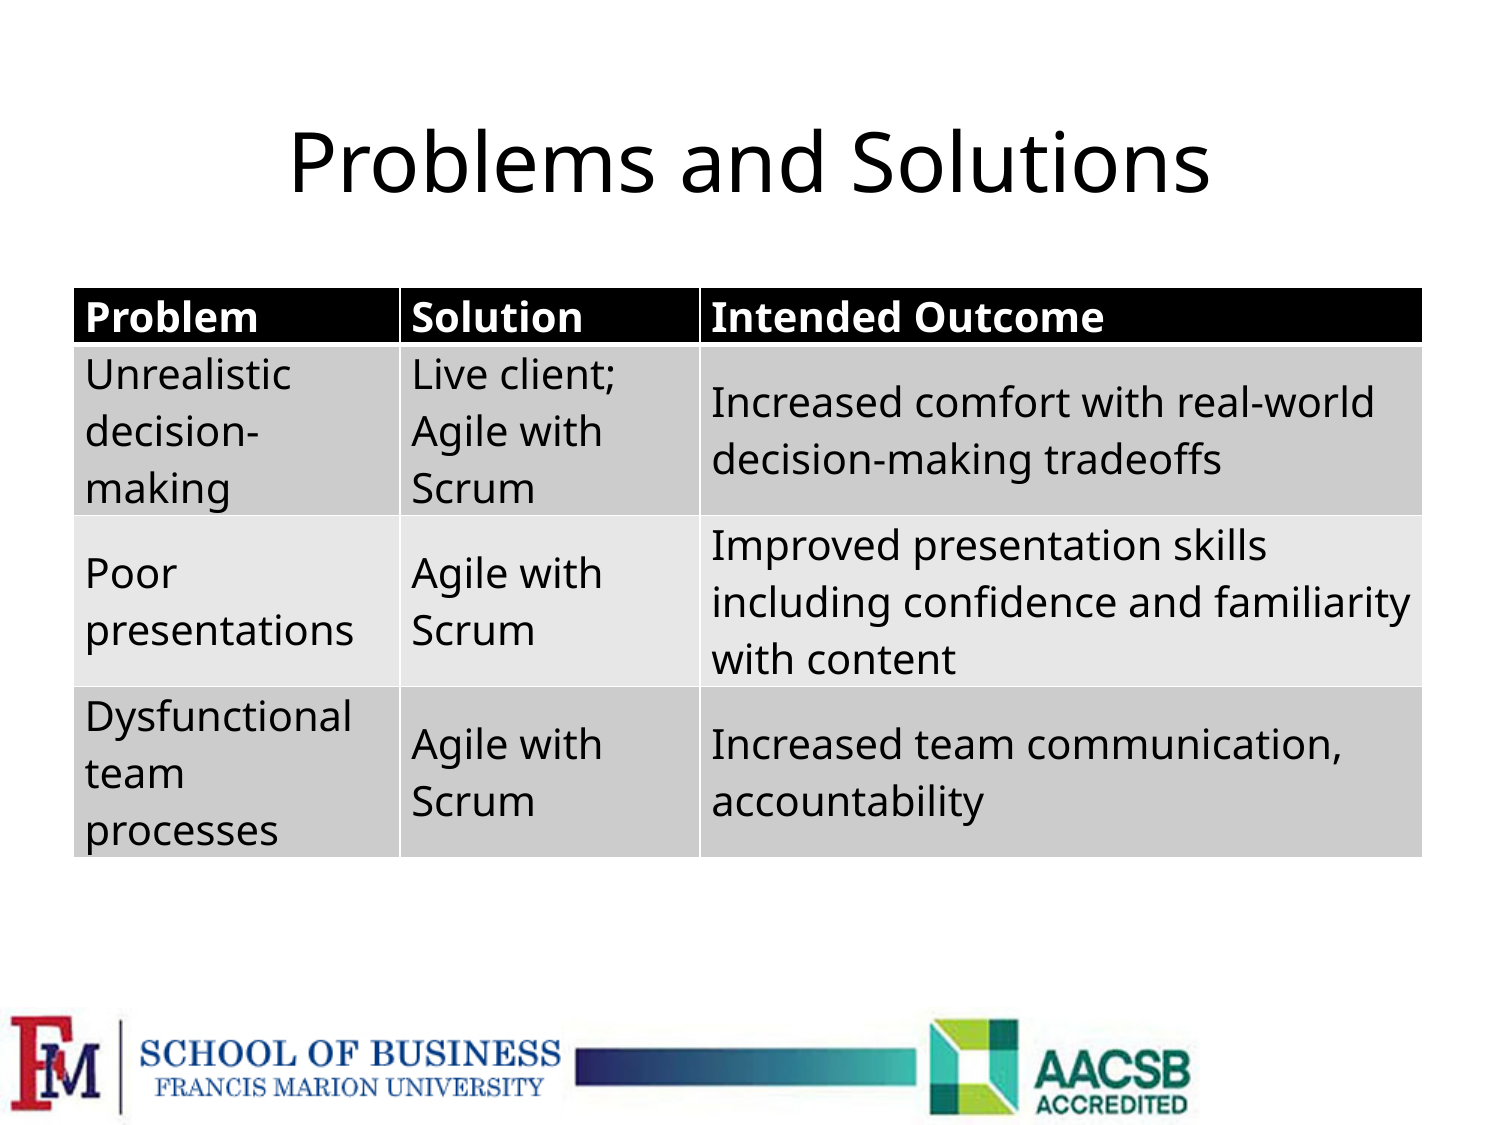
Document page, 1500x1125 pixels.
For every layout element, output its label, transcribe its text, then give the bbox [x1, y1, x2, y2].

table_header Problem [74, 288, 399, 342]
table_cell Unrealistic decision-making [74, 347, 399, 515]
picture [0, 1007, 1200, 1125]
table_cell Increased comfort with real-world decision-making tradeoffs [701, 347, 1422, 515]
table_cell Dysfunctional team processes [74, 687, 399, 857]
table_cell Live client; Agile with Scrum [401, 347, 699, 515]
title Problems and Solutions [75, 65, 1425, 253]
table_cell Improved presentation skills including confidence and familiarity with content [701, 516, 1422, 686]
table_cell Poor presentations [74, 516, 399, 686]
table_header Solution [401, 288, 699, 342]
table_cell Agile with Scrum [401, 516, 699, 686]
table_header Intended Outcome [701, 288, 1422, 342]
table_cell Increased team communication, accountability [701, 687, 1422, 857]
table_cell Agile with Scrum [401, 687, 699, 857]
